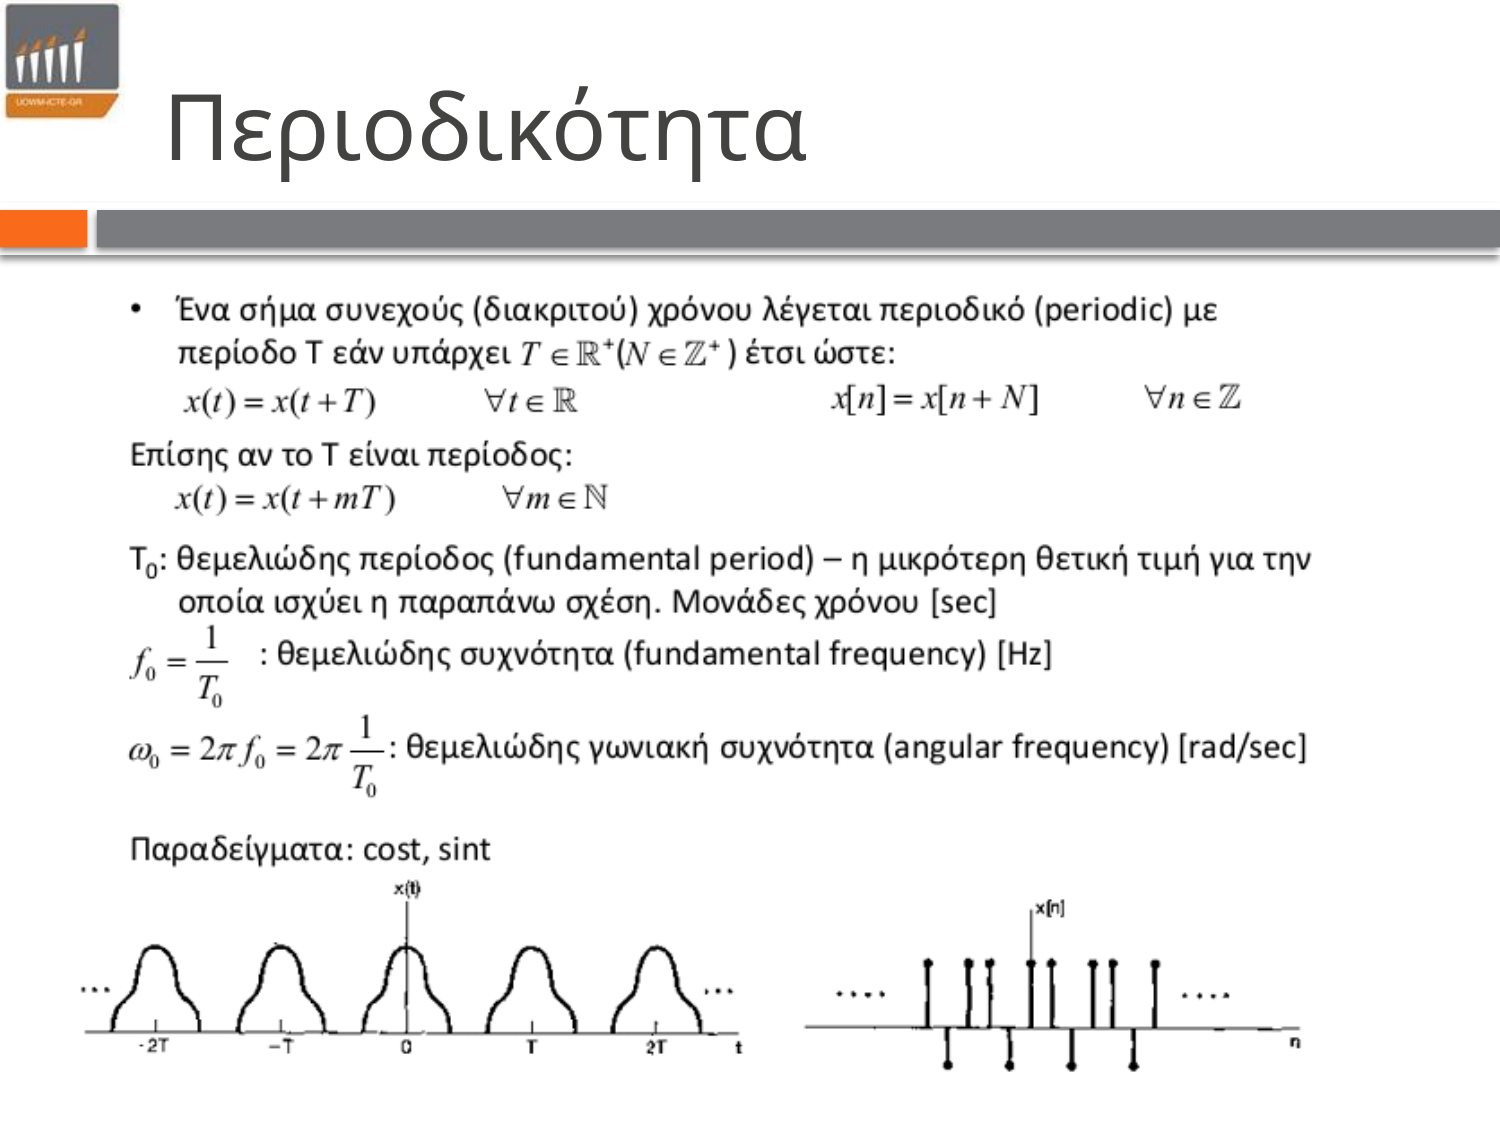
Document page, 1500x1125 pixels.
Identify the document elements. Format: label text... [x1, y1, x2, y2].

picture [0, 0, 125, 124]
picture [42, 266, 1355, 1097]
title Περιοδικότητα [148, 42, 1487, 206]
